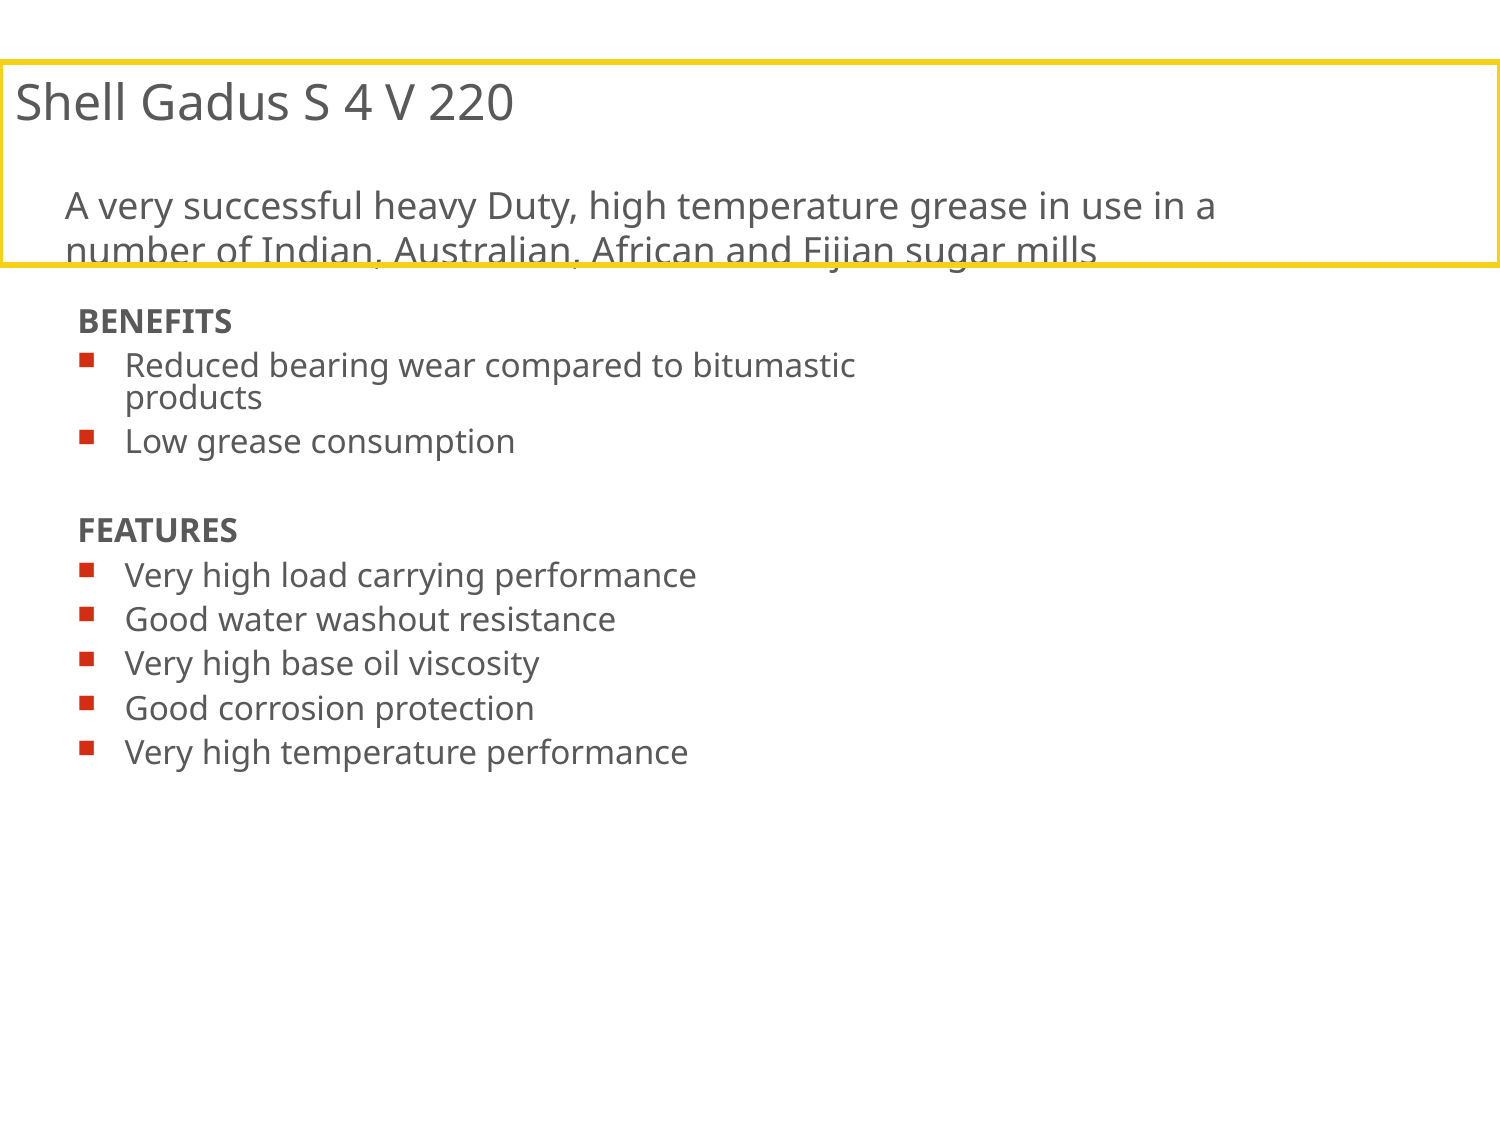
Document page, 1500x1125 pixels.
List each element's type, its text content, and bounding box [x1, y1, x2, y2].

title Shell Gadus S 4 V 220 [0, 59, 1500, 268]
text_box A very successful heavy Duty, high temperature grease in use in a number of Indian, Australian, African and Fijian sugar mills [50, 268, 1300, 280]
list BENEFITS Reduced bearing wear compared to bitumastic products Low grease consumption FEATURES Very high load carrying performance Good water washout resistance Very high base oil viscosity Good corrosion protection Very high temperature performance [62, 299, 888, 888]
